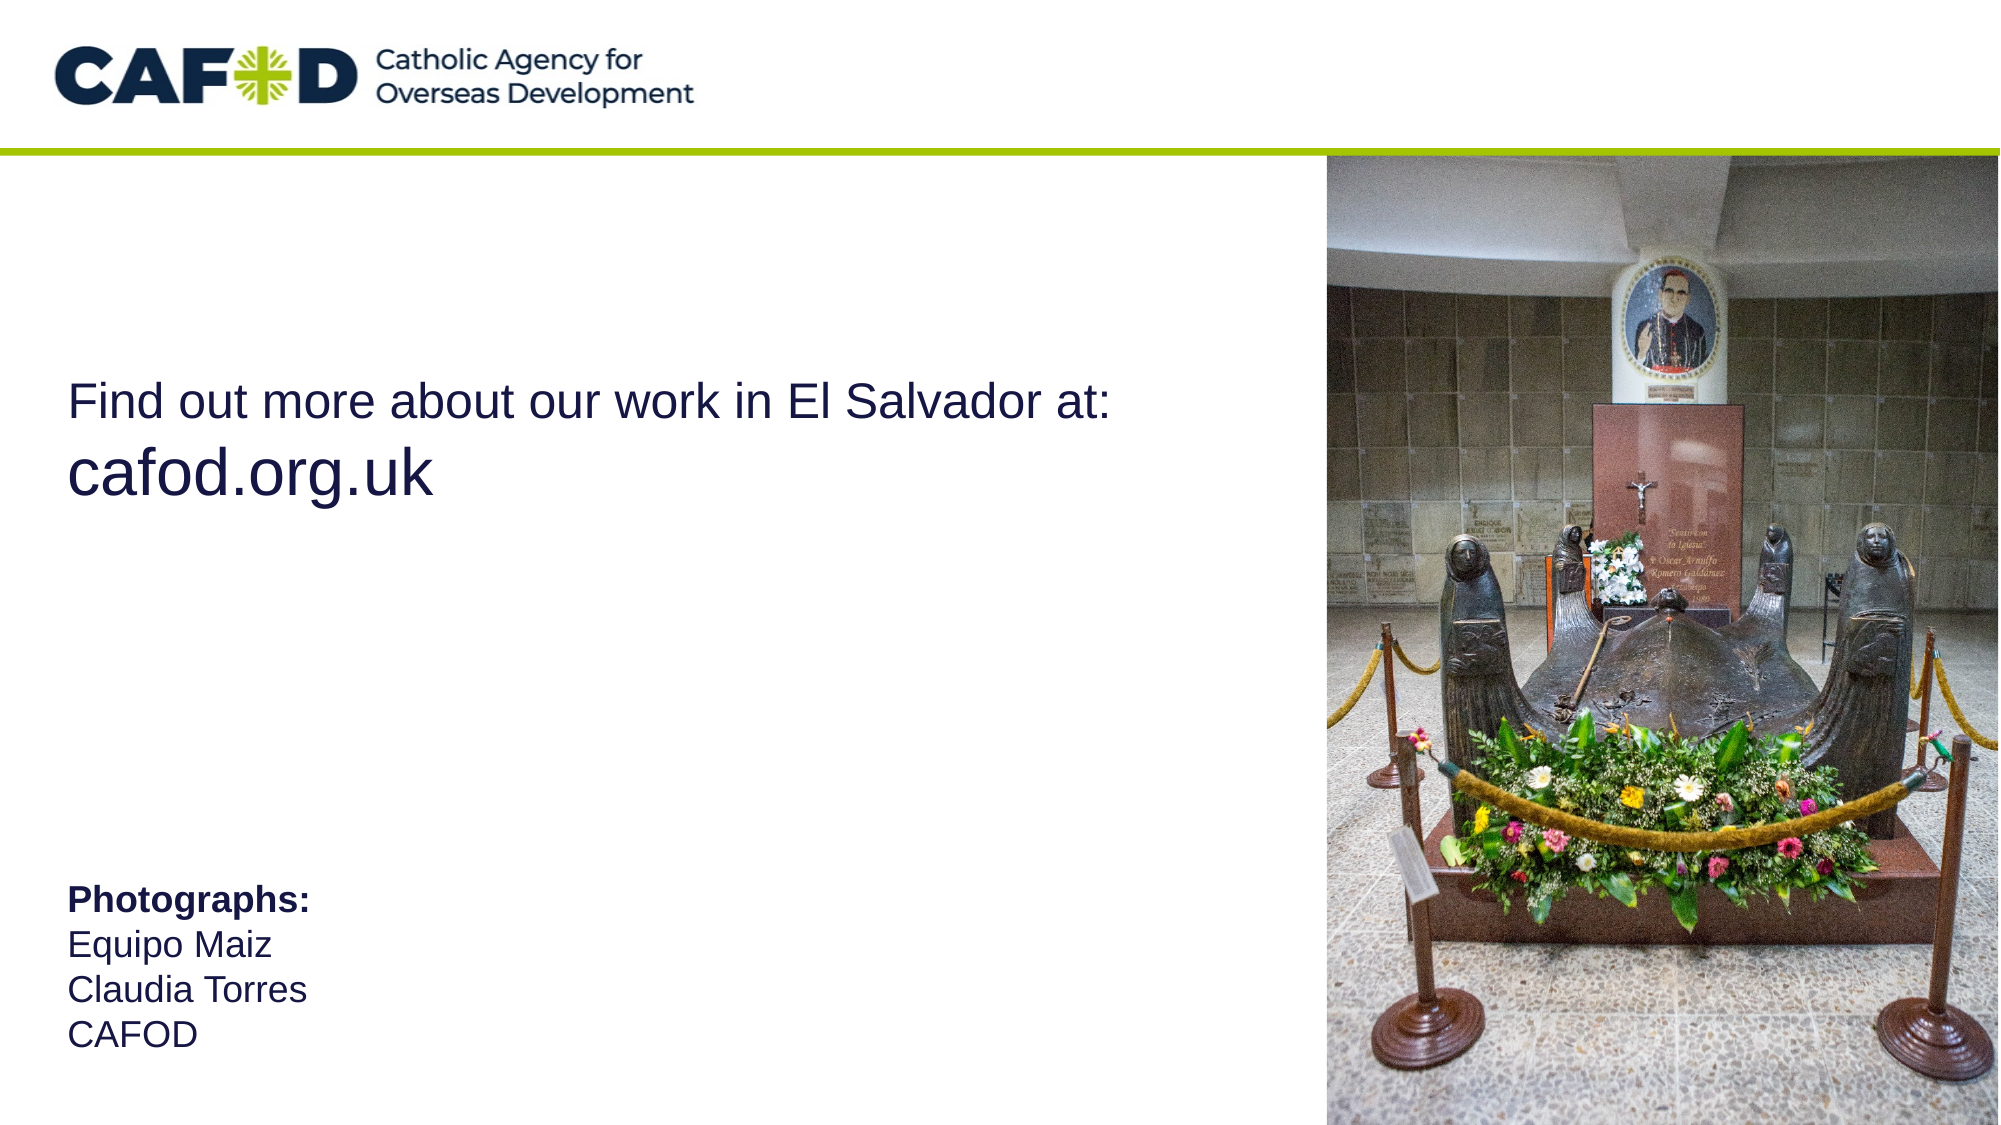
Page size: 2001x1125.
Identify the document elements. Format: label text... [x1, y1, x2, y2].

picture [52, 44, 699, 110]
text_box Find out more about our work in El Salvador at: cafod.org.uk [52, 361, 1299, 516]
picture [1326, 155, 1999, 1125]
text_box Photographs: Equipo Maiz Claudia Torres CAFOD [52, 867, 620, 1063]
text_box [0, 146, 2000, 158]
